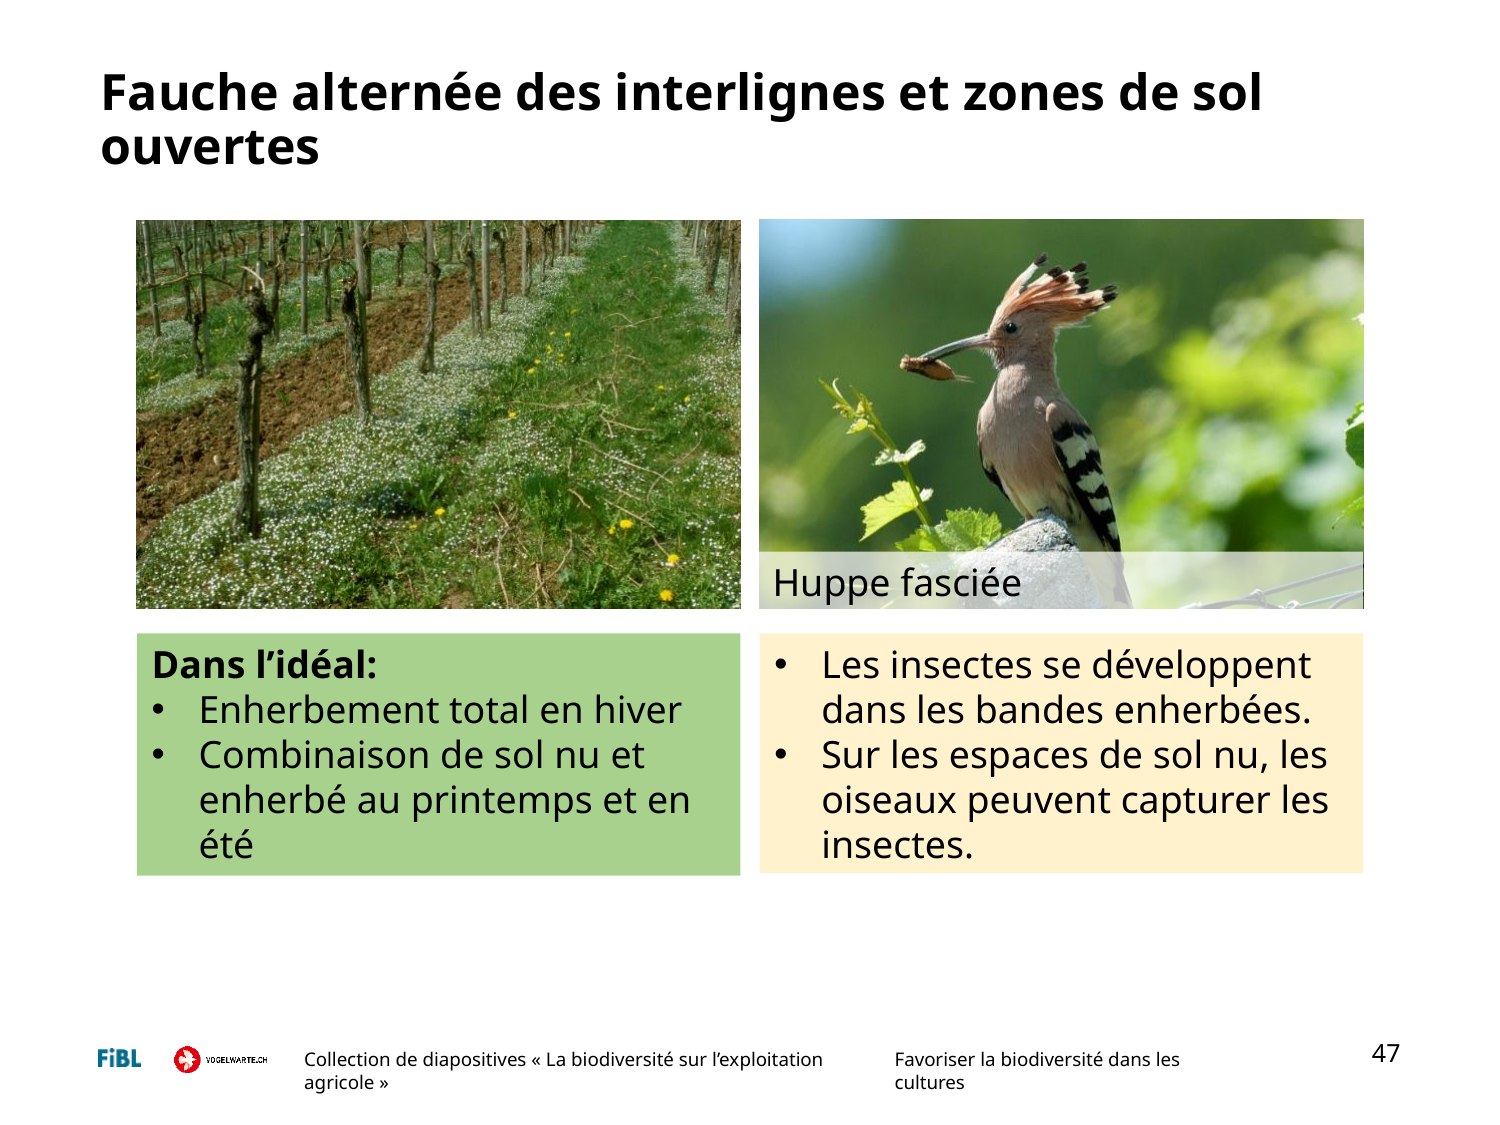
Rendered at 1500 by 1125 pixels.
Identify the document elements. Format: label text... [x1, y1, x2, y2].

picture [98, 1048, 141, 1067]
title Fauche alternée des interlignes et zones de sol ouvertes [100, 67, 1398, 171]
picture [174, 1046, 267, 1073]
slide_number 47 [1270, 1020, 1401, 1080]
picture [136, 220, 741, 609]
text_box Les insectes se développent dans les bandes enherbées. Sur les espaces de sol nu, les oiseaux peuvent capturer les insectes. [759, 633, 1364, 874]
text_box Dans l’idéal: Enherbement total en hiver Combinaison de sol nu et enherbé au printemps et en été [136, 633, 741, 876]
picture [759, 219, 1364, 610]
